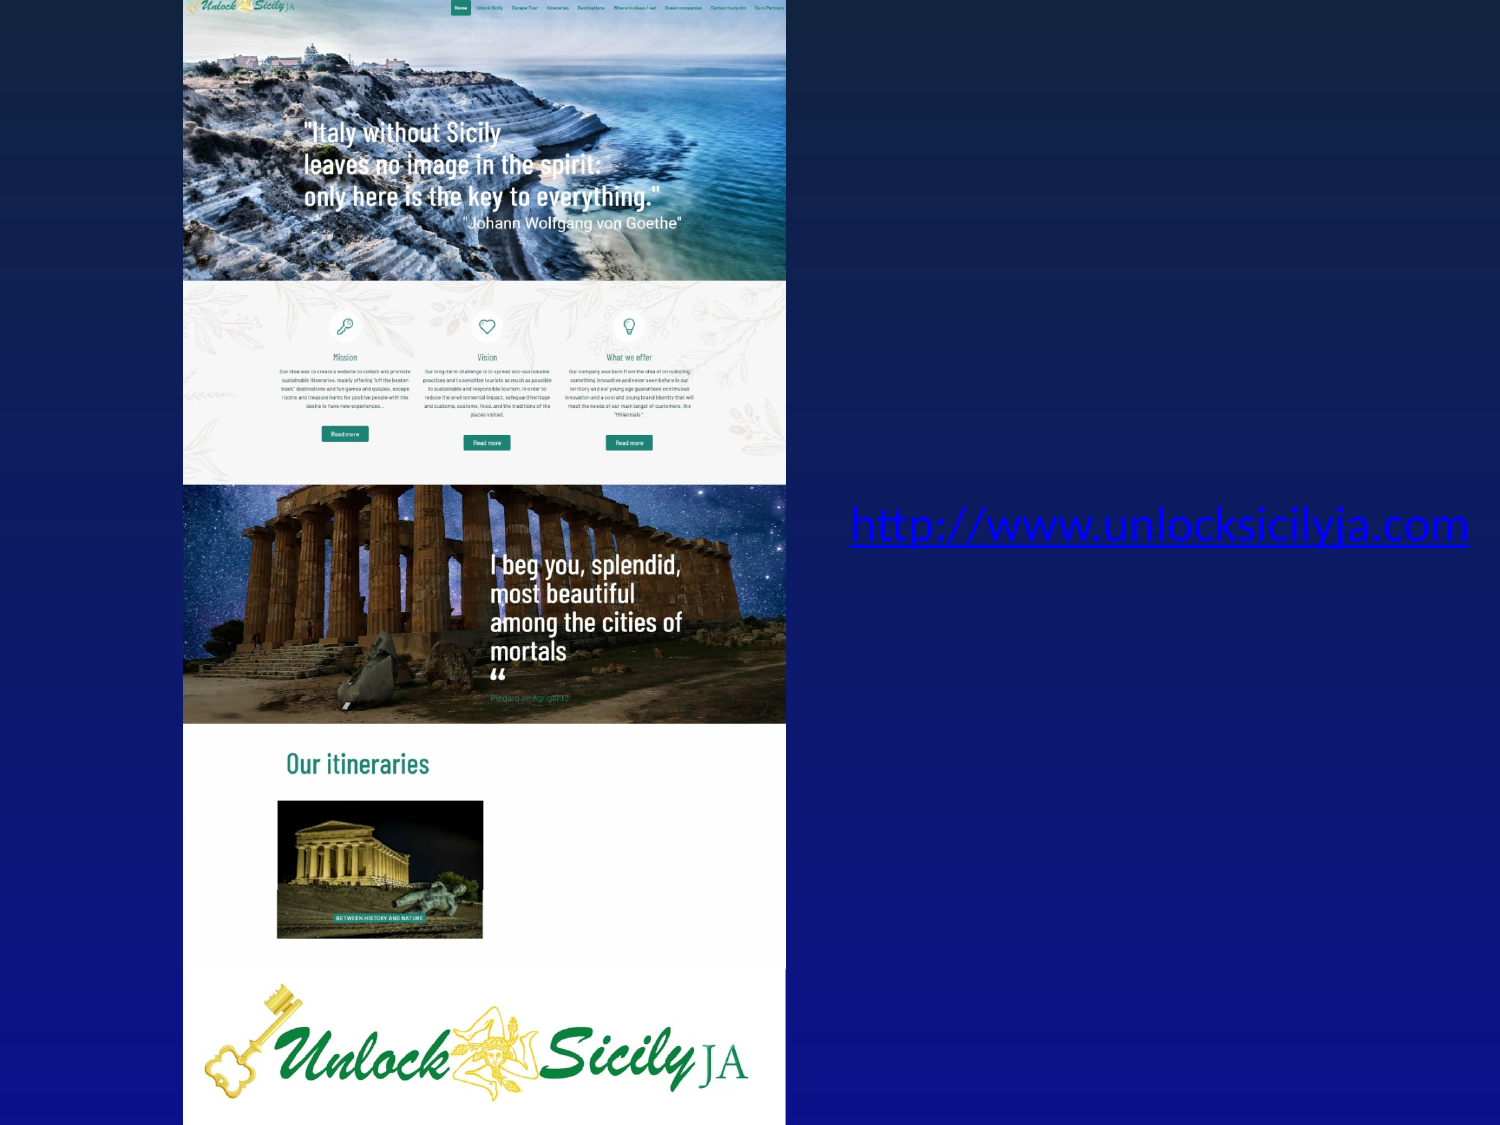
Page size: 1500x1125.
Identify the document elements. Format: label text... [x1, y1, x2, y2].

text_box http://www.unlocksicilyja.com [835, 483, 1495, 559]
picture [182, 0, 786, 1125]
